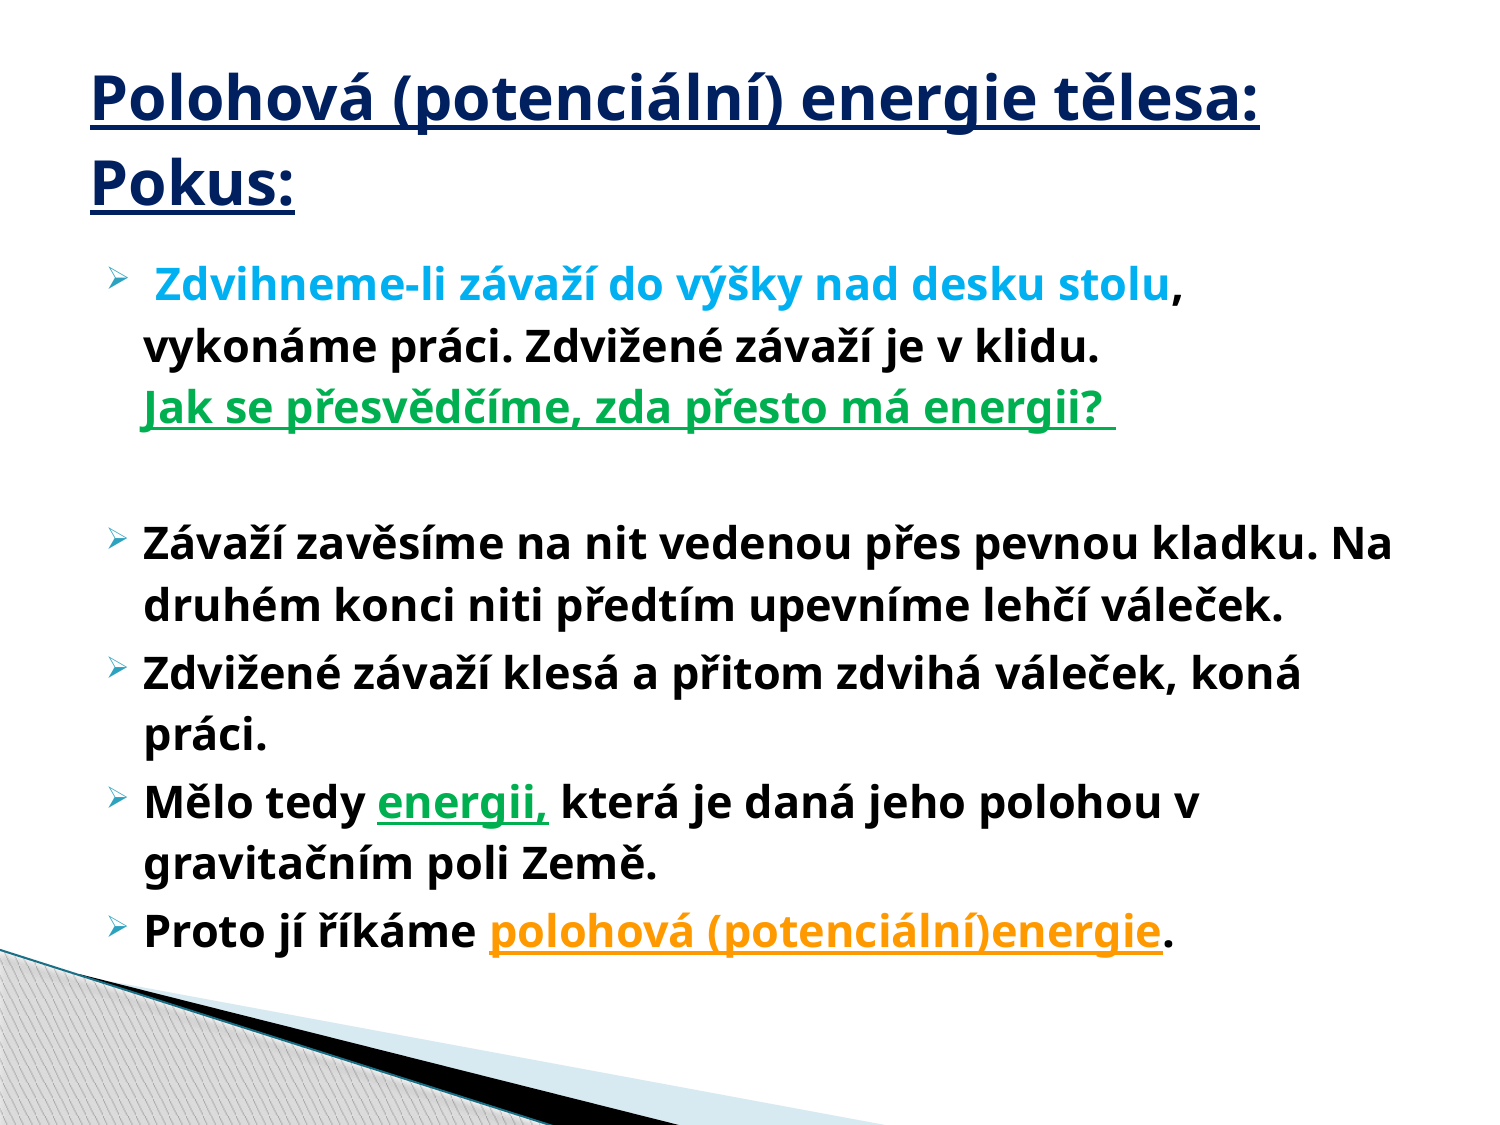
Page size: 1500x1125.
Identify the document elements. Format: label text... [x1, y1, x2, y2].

title Polohová (potenciální) energie tělesa: Pokus: [75, 45, 1425, 233]
list Zdvihneme-li závaží do výšky nad desku stolu, vykonáme práci. Zdvižené závaží je v klidu. Jak se přesvědčíme, zda přesto má energii? Závaží zavěsíme na nit vedenou přes pevnou kladku. Na druhém konci niti předtím upevníme lehčí váleček. Zdvižené závaží klesá a přitom zdvihá váleček, koná práci. Mělo tedy energii, která je daná jeho polohou v gravitačním poli Země. Proto jí říkáme polohová (potenciální)energie. [75, 243, 1425, 986]
